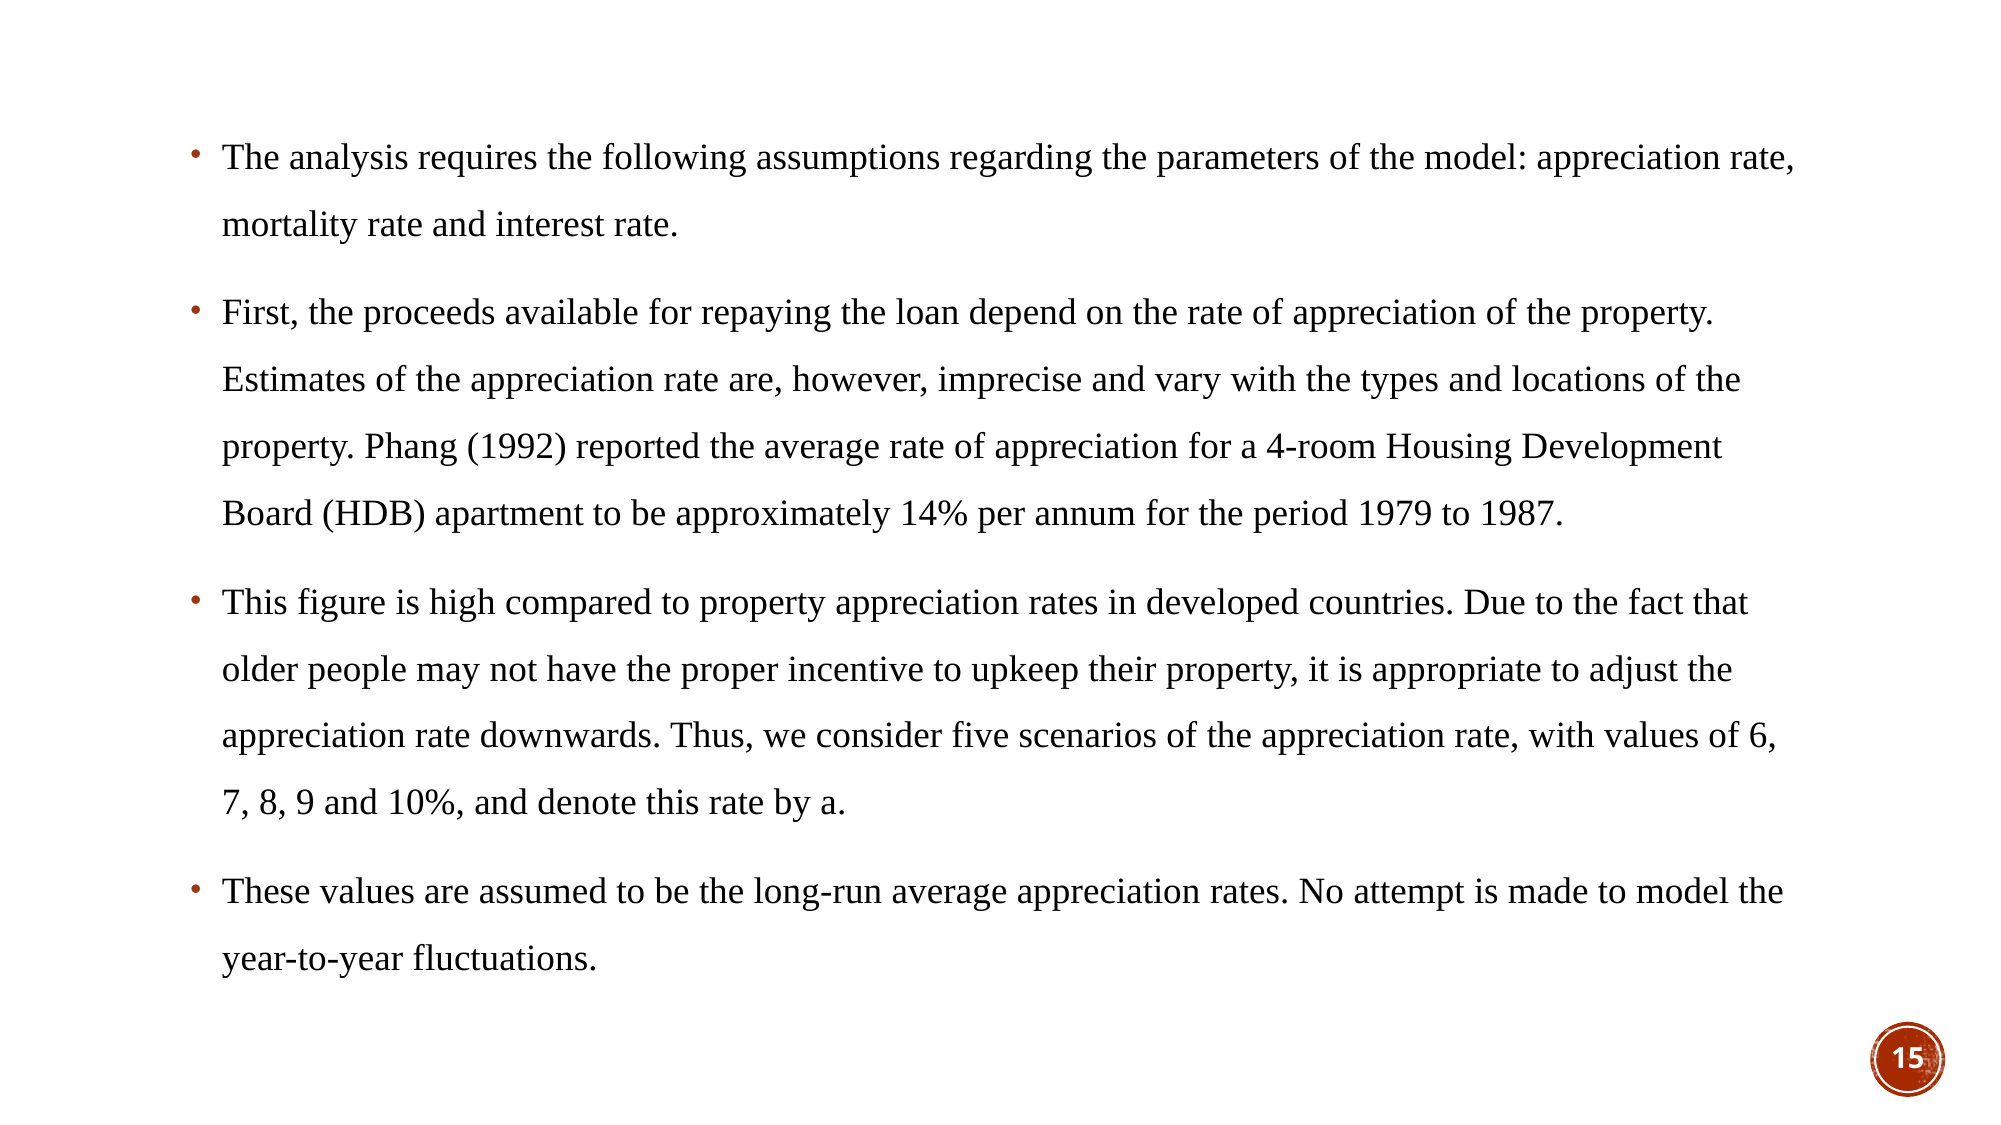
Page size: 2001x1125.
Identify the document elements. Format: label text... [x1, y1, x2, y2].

slide_number 15 [1855, 1028, 1961, 1089]
list The analysis requires the following assumptions regarding the parameters of the model: appreciation rate, mortality rate and interest rate. First, the proceeds available for repaying the loan depend on the rate of appreciation of the property. Estimates of the appreciation rate are, however, imprecise and vary with the types and locations of the property. Phang (1992) reported the average rate of appreciation for a 4-room Housing Development Board (HDB) apartment to be approximately 14% per annum for the period 1979 to 1987. This figure is high compared to property appreciation rates in developed countries. Due to the fact that older people may not have the proper incentive to upkeep their property, it is appropriate to adjust the appreciation rate downwards. Thus, we consider five scenarios of the appreciation rate, with values of 6, 7, 8, 9 and 10%, and denote this rate by a. These values are assumed to be the long-run average appreciation rates. No attempt is made to model the year-to-year fluctuations. [175, 102, 1826, 989]
